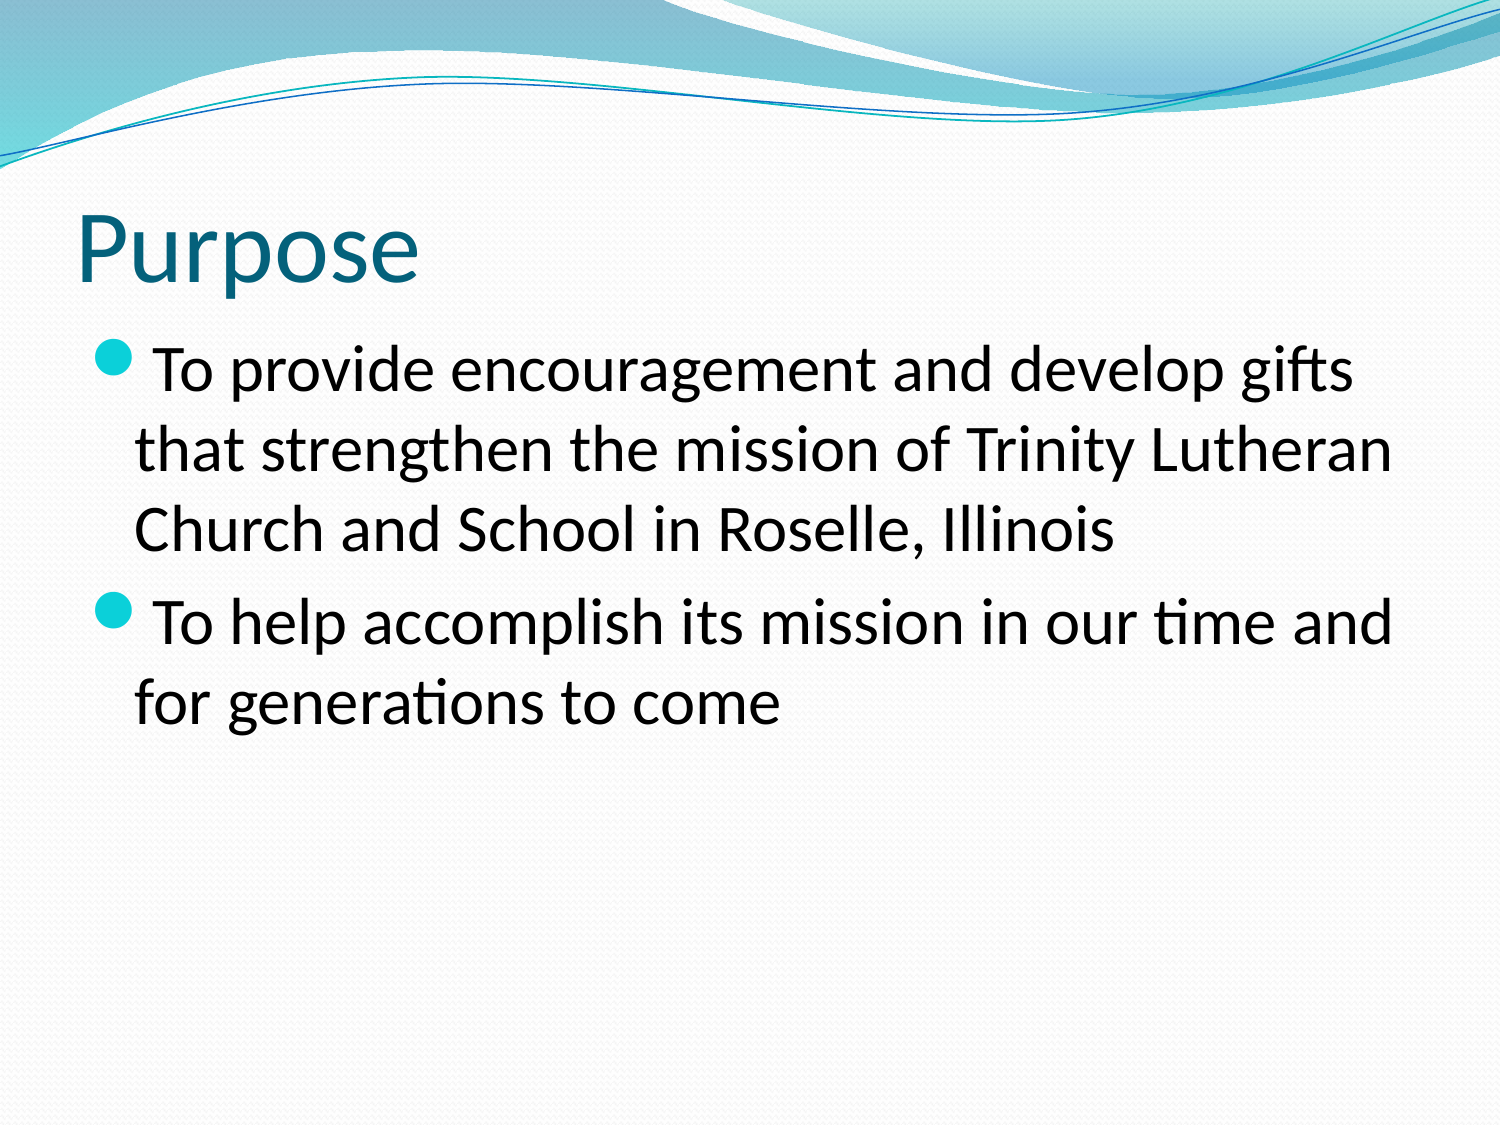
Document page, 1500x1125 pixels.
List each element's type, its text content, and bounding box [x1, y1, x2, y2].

title Purpose [75, 115, 1425, 303]
list To provide encouragement and develop gifts that strengthen the mission of Trinity Lutheran Church and School in Roselle, Illinois To help accomplish its mission in our time and for generations to come [75, 317, 1425, 1038]
